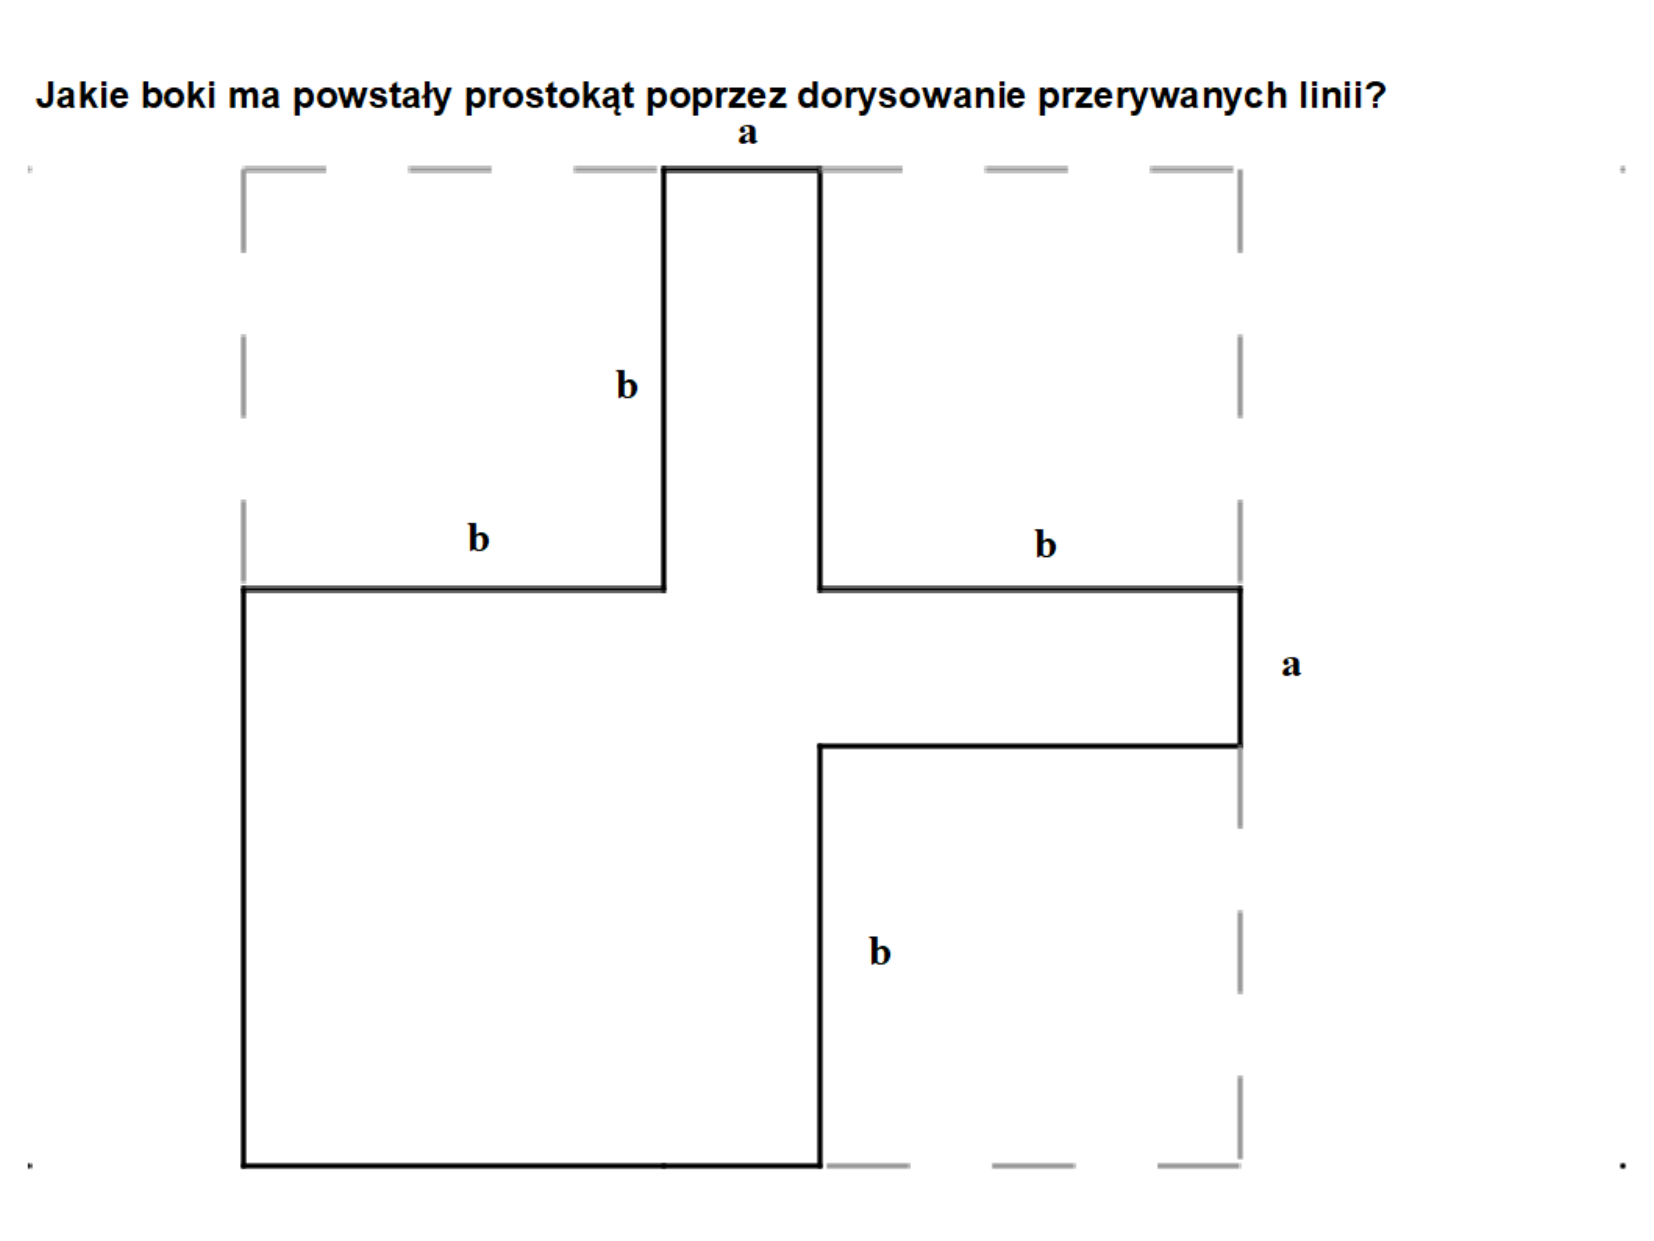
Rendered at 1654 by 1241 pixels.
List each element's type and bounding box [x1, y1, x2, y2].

picture [22, 66, 1631, 1174]
